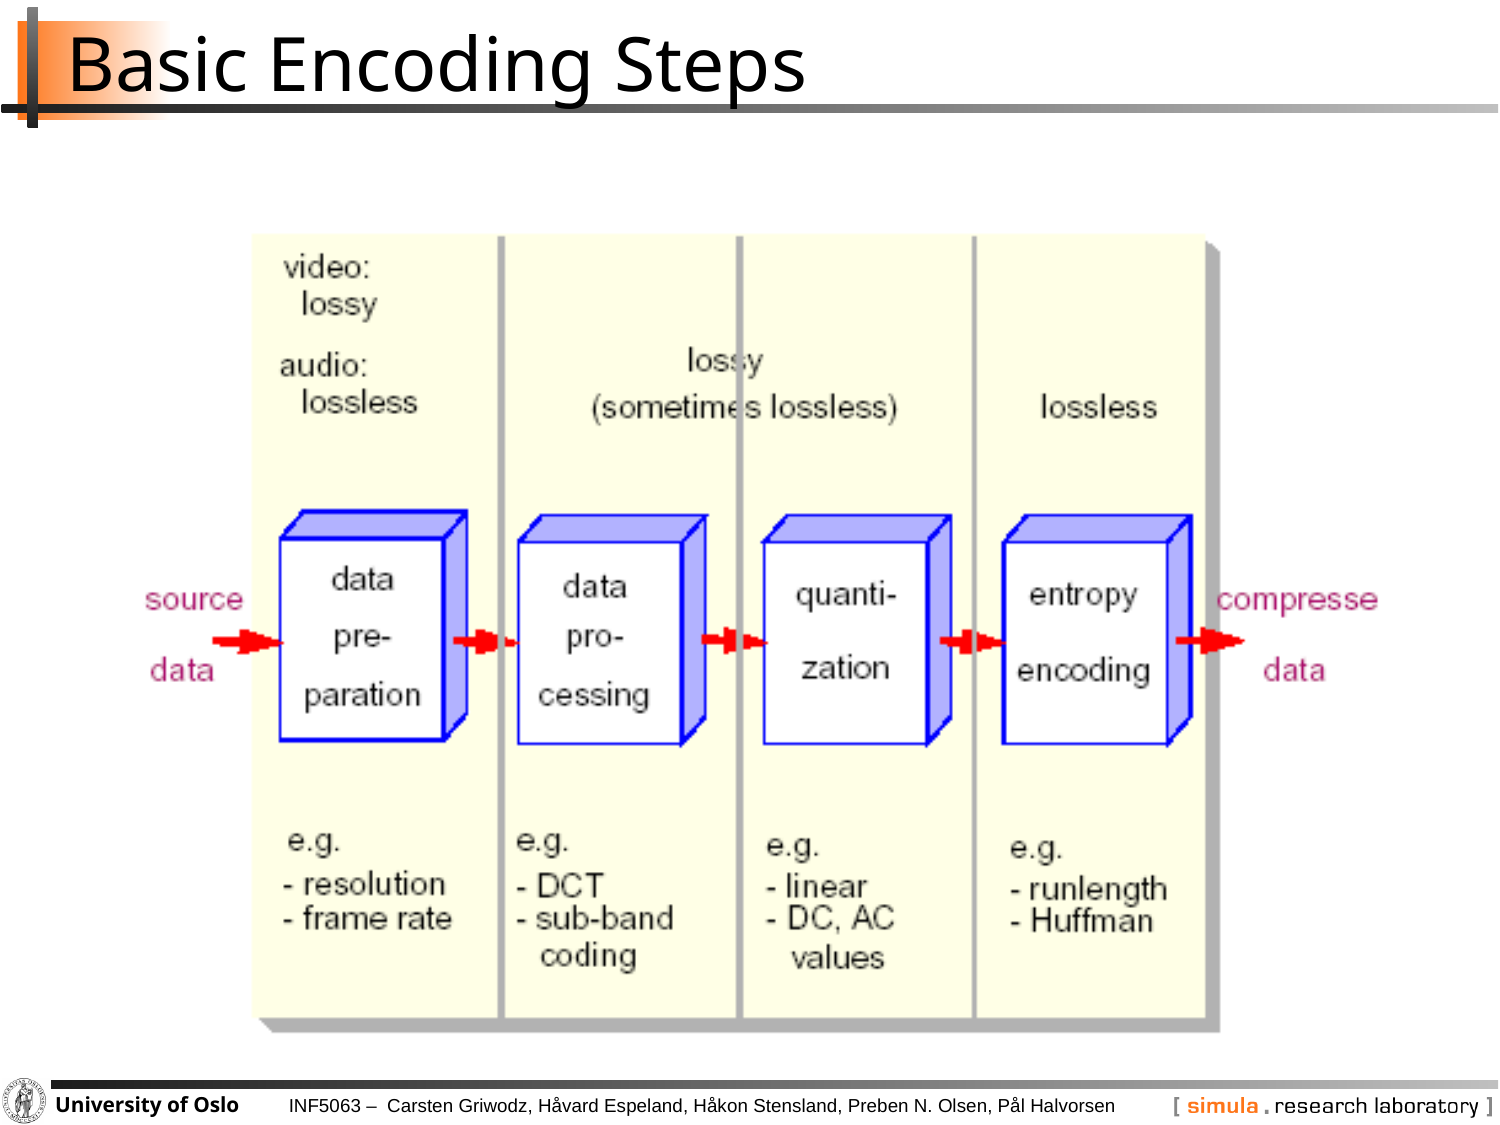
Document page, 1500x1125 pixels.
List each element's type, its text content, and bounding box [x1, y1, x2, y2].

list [83, 205, 1442, 1054]
picture [2, 1078, 54, 1124]
title Basic Encoding Steps [51, 20, 1495, 113]
picture [1171, 1093, 1495, 1121]
